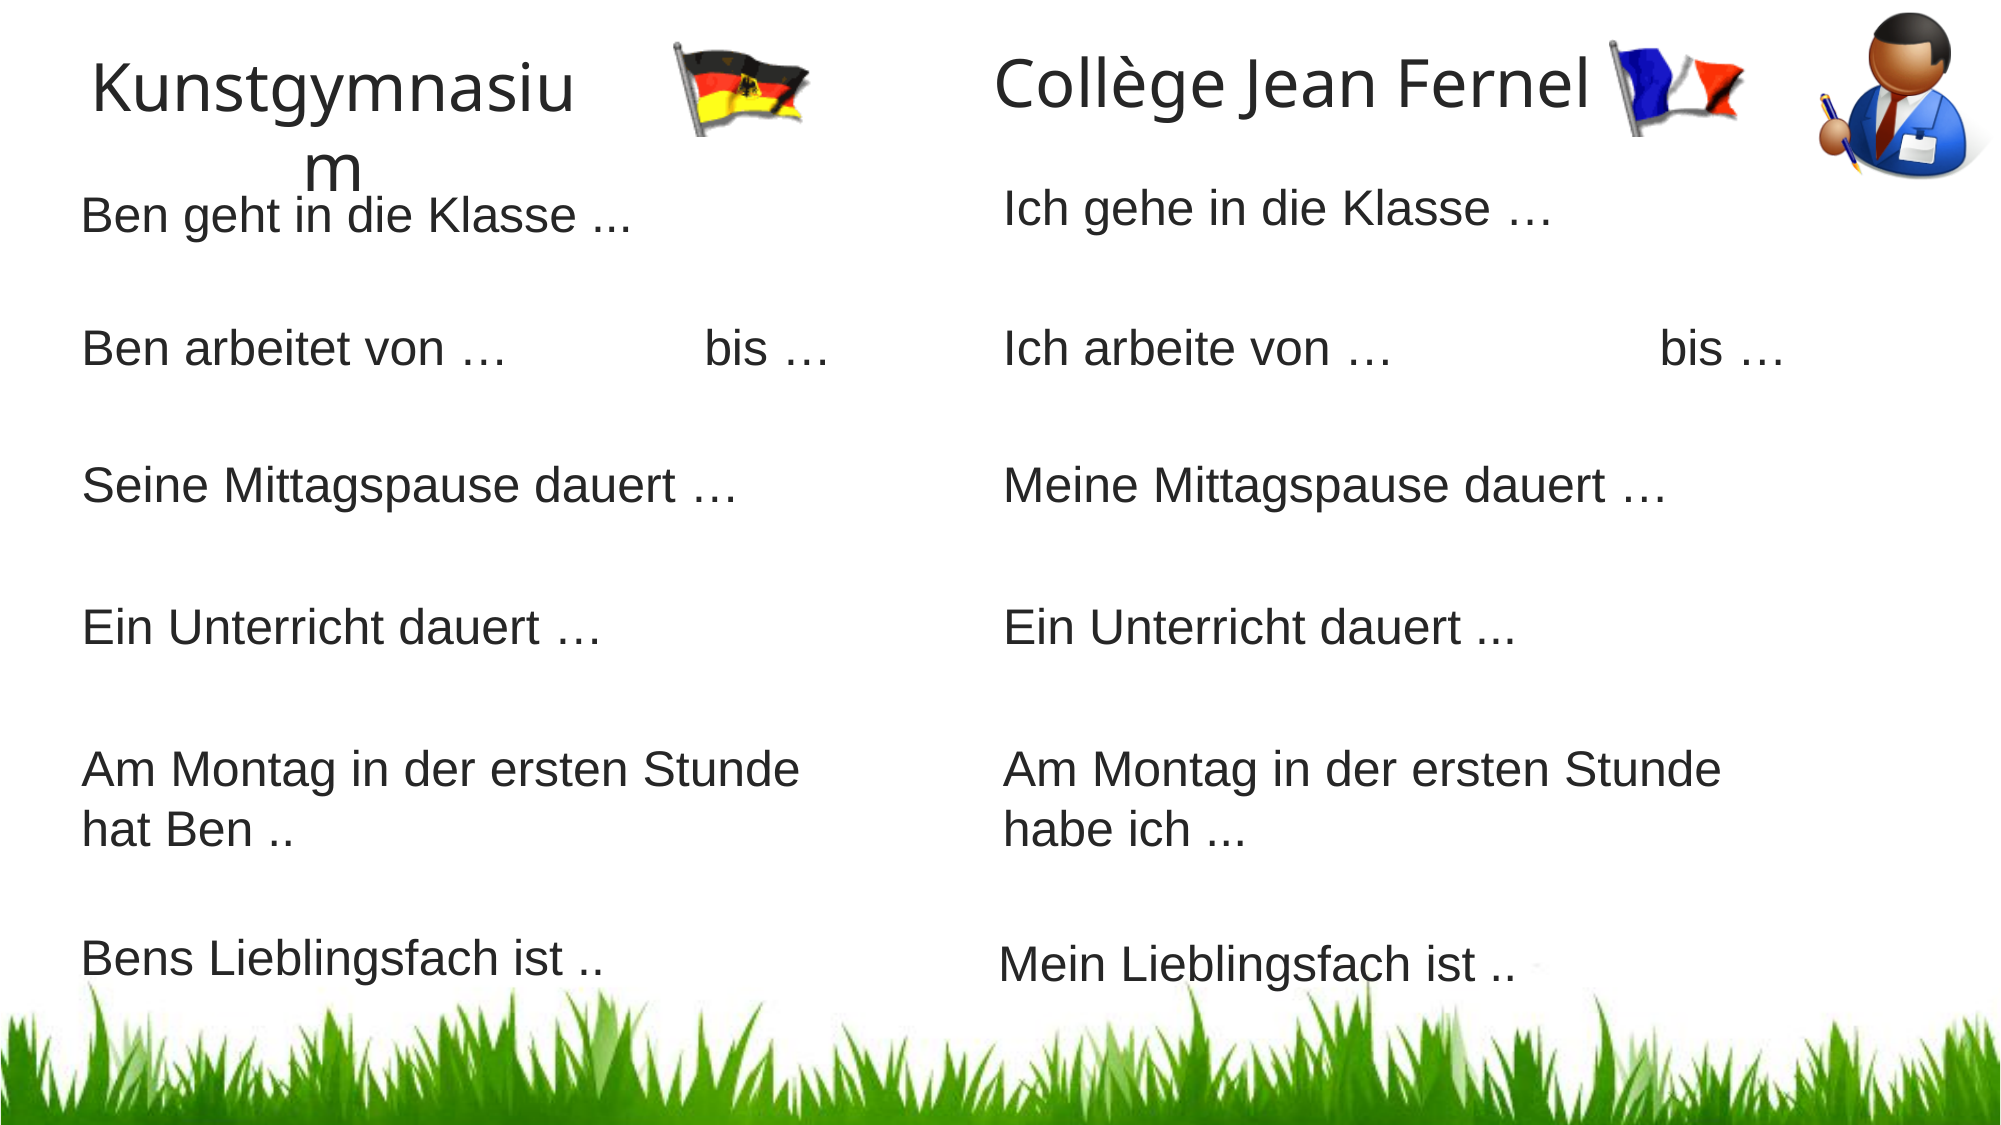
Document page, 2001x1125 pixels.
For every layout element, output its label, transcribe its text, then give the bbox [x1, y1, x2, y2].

text_box Meine Mittagspause dauert … [988, 445, 1697, 521]
text_box Ben arbeitet von … bis … [66, 308, 906, 383]
text_box Seine Mittagspause dauert … [66, 445, 788, 521]
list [672, 39, 814, 137]
text_box Mein Lieblingsfach ist .. [983, 923, 1775, 999]
text_box Ein Unterricht dauert ... [988, 587, 1668, 662]
text_box Ich arbeite von … bis … [988, 308, 1886, 383]
picture [0, 962, 2001, 1125]
text_box Am Montag in der ersten Stunde habe ich ... [988, 728, 1750, 864]
text_box Collège Jean Fernel [976, 33, 1610, 129]
picture [1807, 2, 1996, 191]
text_box Ben geht in die Klasse ... [65, 175, 858, 250]
text_box Bens Lieblingsfach ist .. [65, 917, 858, 993]
text_box Ich gehe in die Klasse … [988, 168, 1780, 244]
text_box Kunstgymnasium [46, 37, 621, 213]
text_box Ein Unterricht dauert … [66, 587, 747, 662]
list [1609, 39, 1751, 137]
text_box Am Montag in der ersten Stunde hat Ben .. [66, 728, 859, 864]
